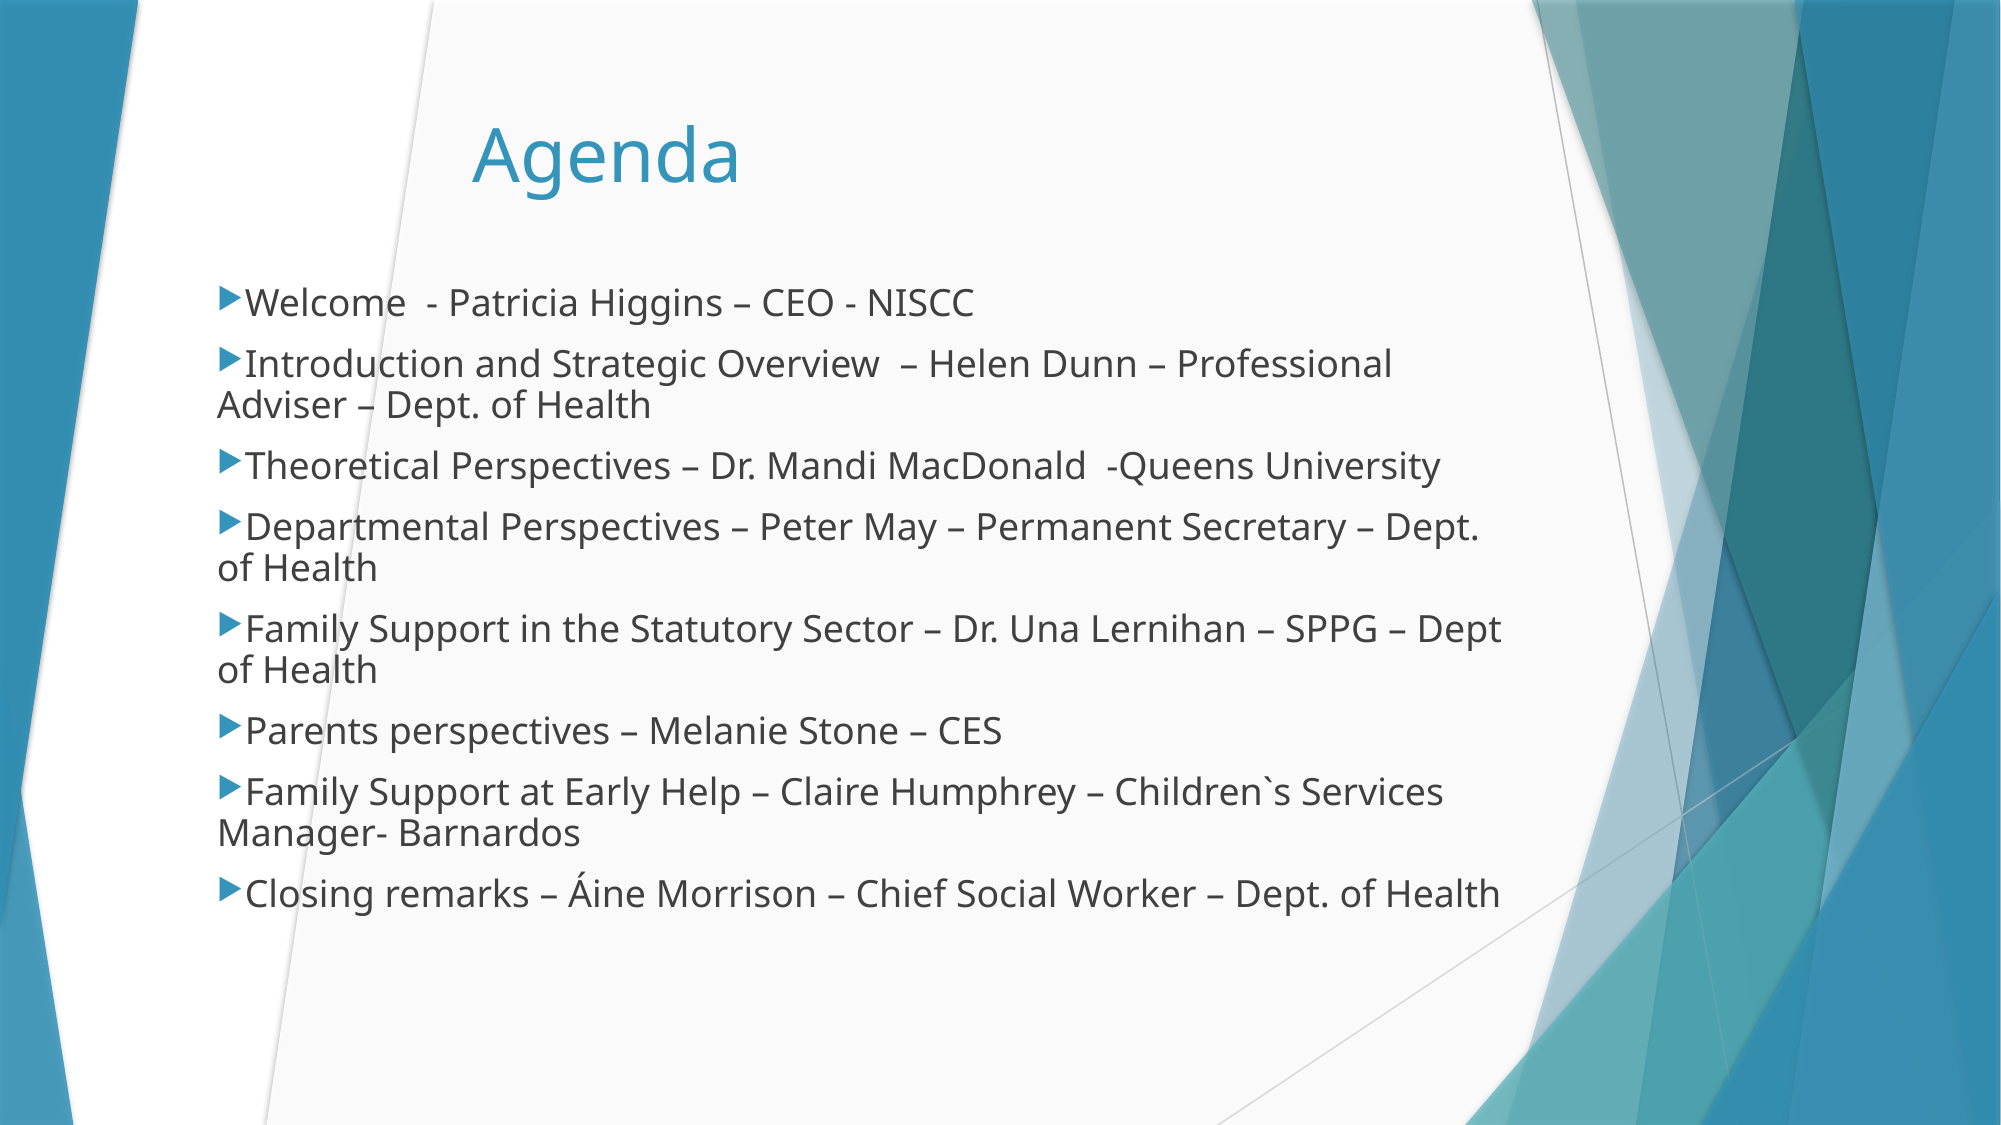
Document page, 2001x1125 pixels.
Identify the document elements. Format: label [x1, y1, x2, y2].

text_box [1536, 0, 1738, 602]
text_box [1739, 0, 2000, 603]
text_box [1217, 603, 2000, 1125]
text_box [0, 0, 1534, 1125]
